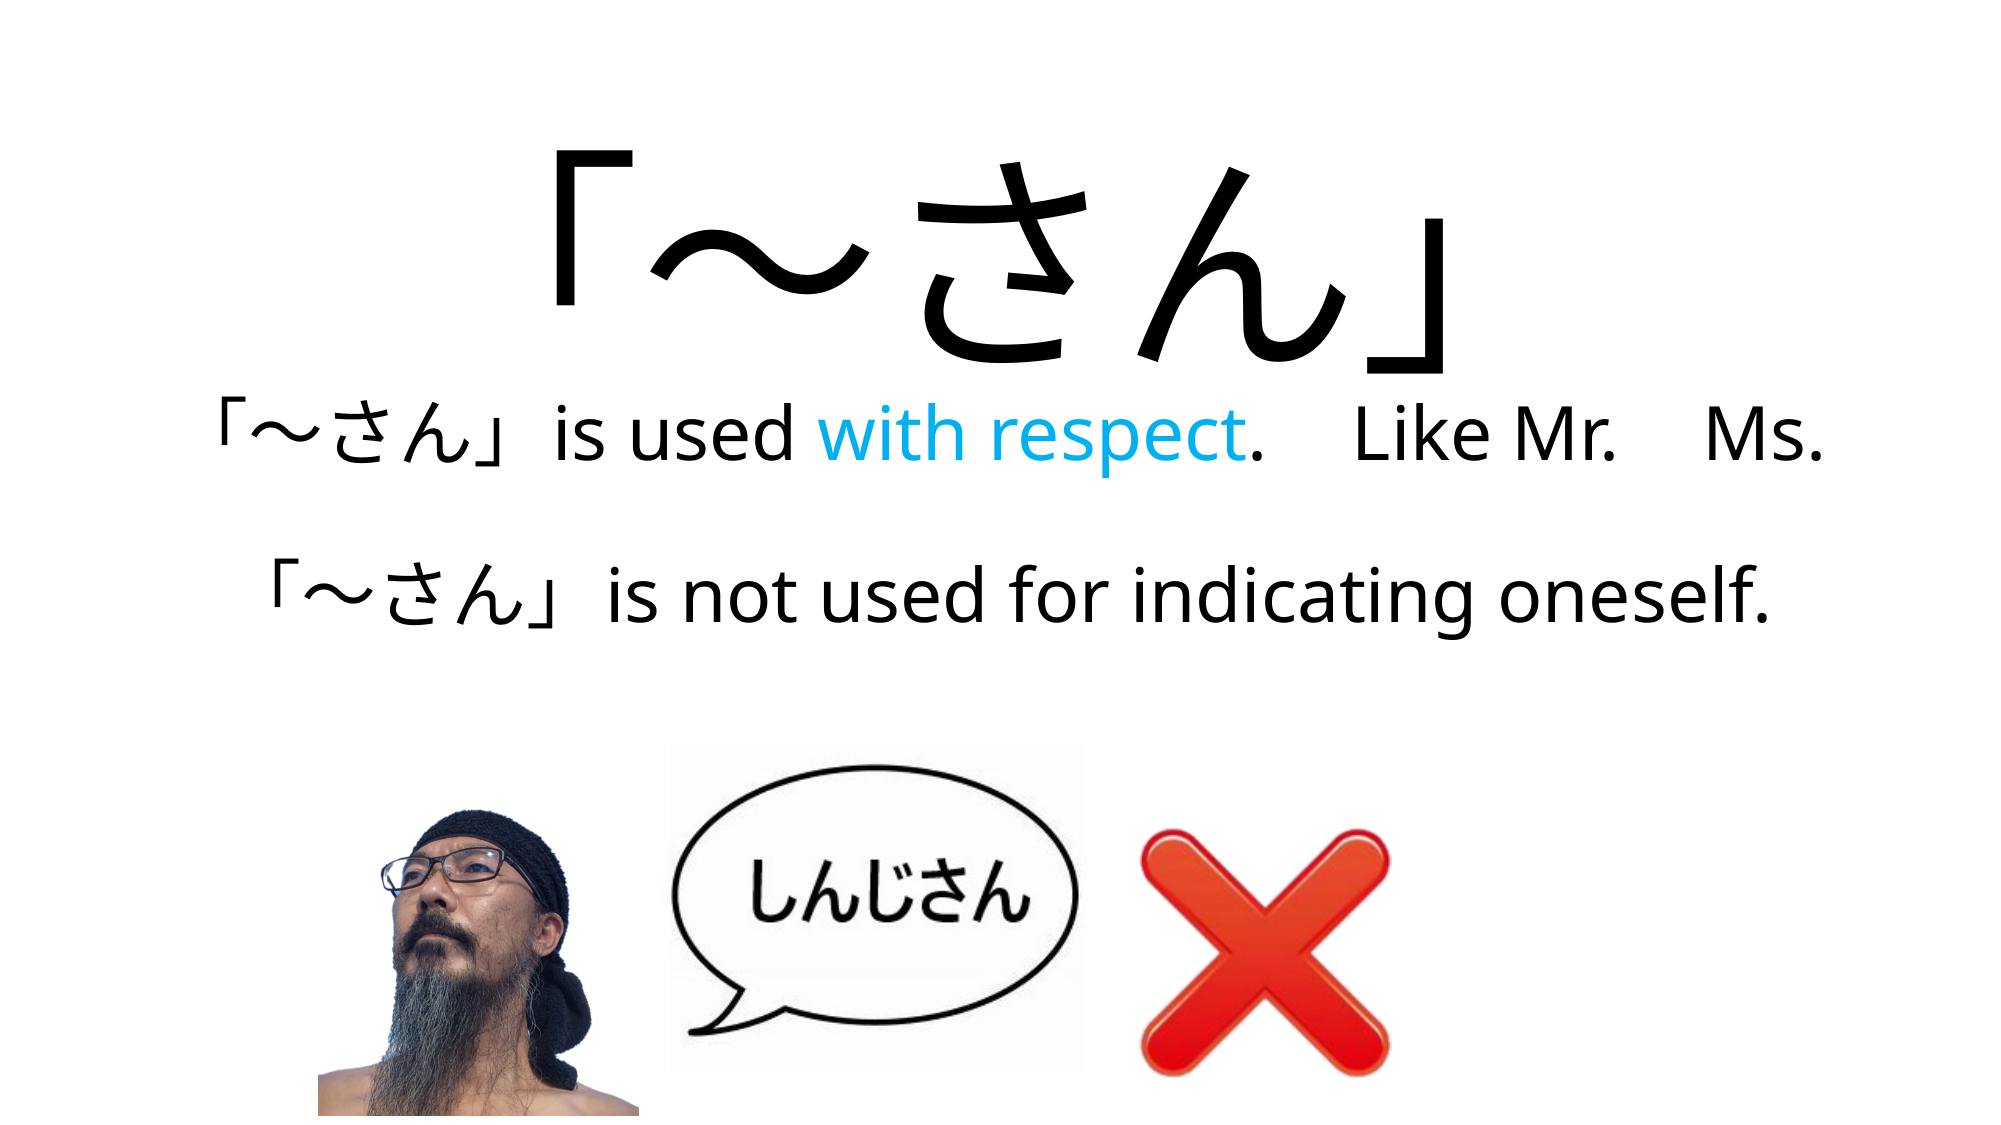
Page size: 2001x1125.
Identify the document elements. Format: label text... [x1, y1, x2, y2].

picture [318, 744, 1420, 1116]
subtitle 「～さん」is used with respect. Like Mr. Ms. 「～さん」is not used for indicating oneself. [0, 386, 2000, 1103]
title 「～さん」 [0, 22, 2000, 386]
